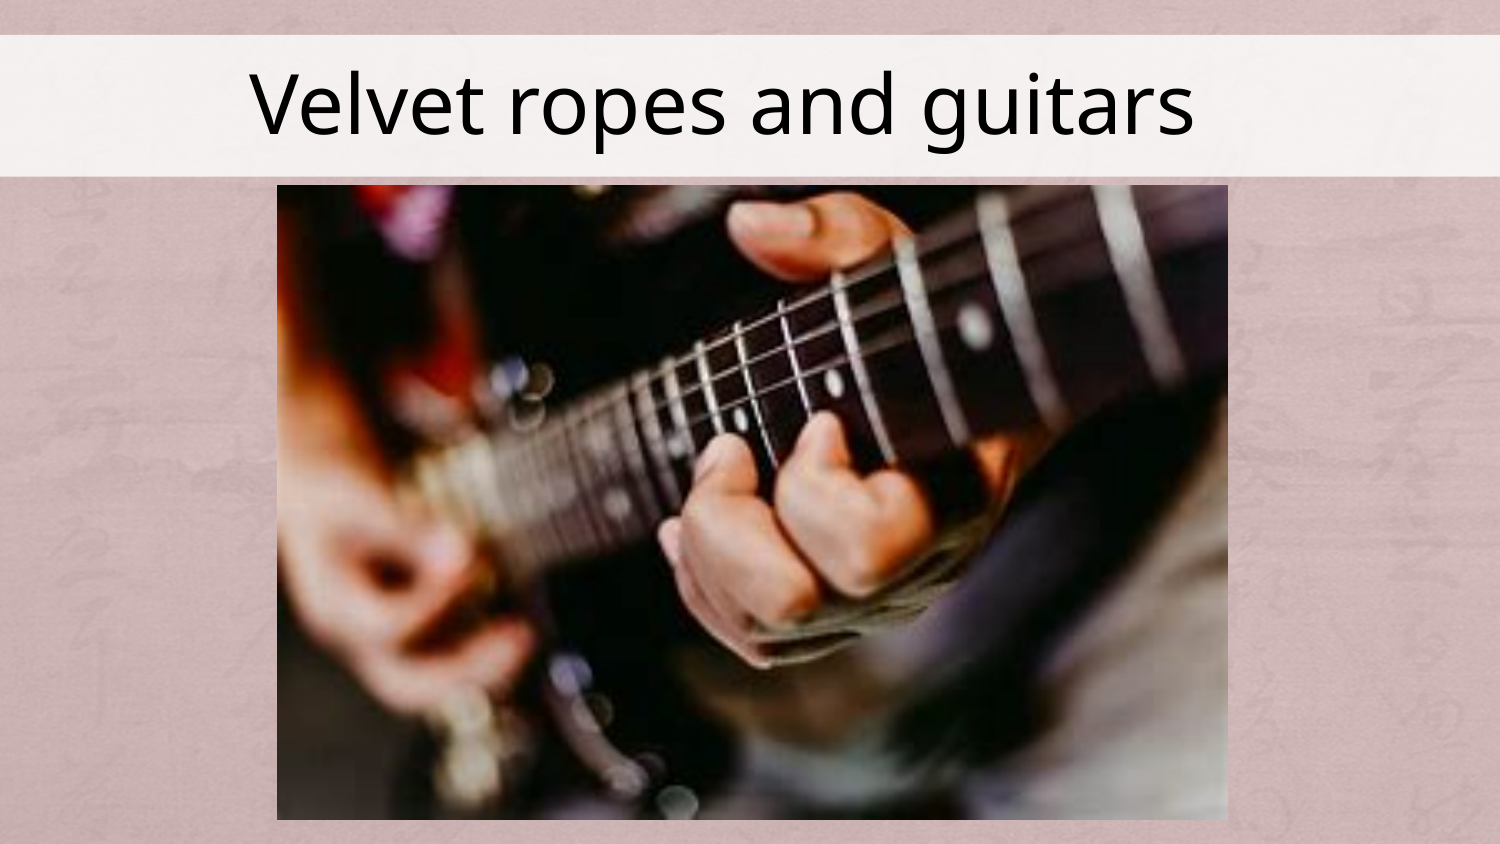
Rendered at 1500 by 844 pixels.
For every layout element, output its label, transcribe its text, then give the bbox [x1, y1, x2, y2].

picture [276, 185, 1229, 821]
text_box [0, 33, 1500, 179]
text_box Velvet ropes and guitars [234, 43, 1212, 159]
